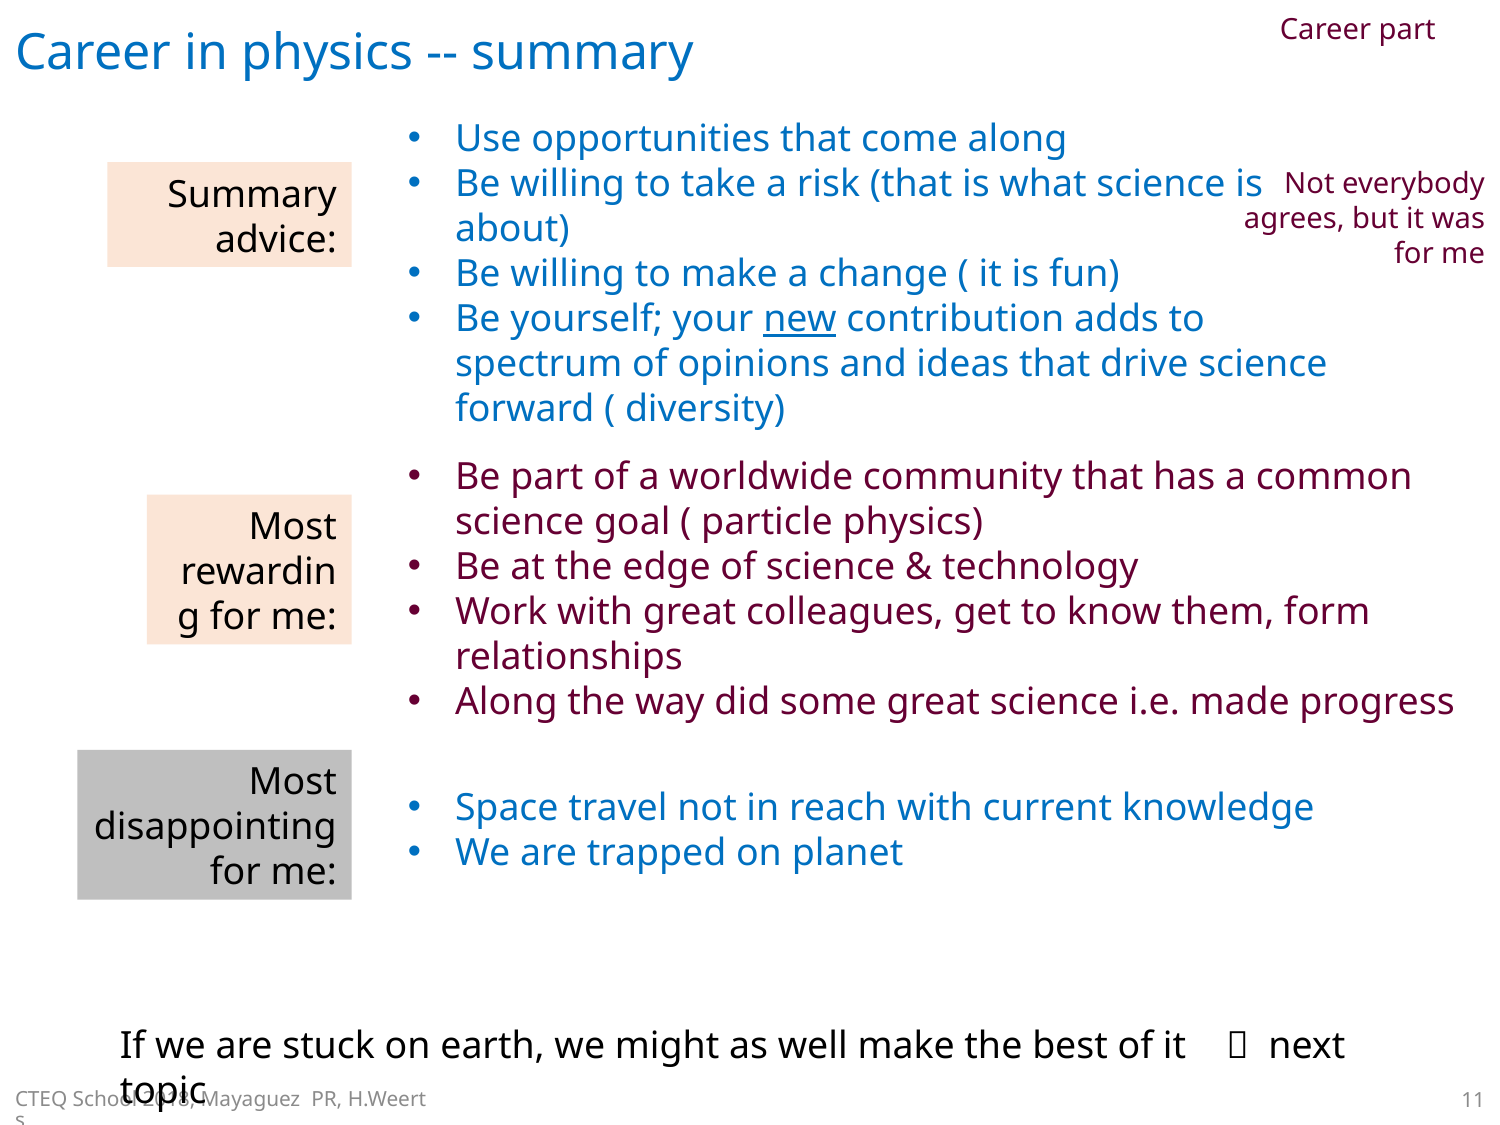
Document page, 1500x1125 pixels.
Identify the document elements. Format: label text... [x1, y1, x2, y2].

text_box Summary advice: [107, 162, 352, 267]
text_box If we are stuck on earth, we might as well make the best of it  next topic [104, 1013, 1438, 1119]
text_box Use opportunities that come along Be willing to take a risk (that is what science is about) Be willing to make a change ( it is fun) Be yourself; your new contribution adds to spectrum of opinions and ideas that drive science forward ( diversity) [393, 106, 1395, 444]
text_box Most disappointing for me: [77, 749, 352, 900]
text_box Space travel not in reach with current knowledge We are trapped on planet [393, 775, 1395, 881]
text_box Career part [1265, 2, 1500, 53]
footer CTEQ School 2018, Mayaguez PR, H.Weerts [0, 1074, 448, 1125]
text_box Not everybody agrees, but it was for me [1214, 156, 1500, 277]
text_box Be part of a worldwide community that has a common science goal ( particle physics) Be at the edge of science & technology Work with great colleagues, get to know them, form relationships Along the way did some great science i.e. made progress [393, 444, 1500, 730]
slide_number 11 [1396, 1076, 1500, 1125]
text_box Most rewarding for me: [146, 494, 352, 645]
title Career in physics -- summary [0, 0, 1294, 107]
